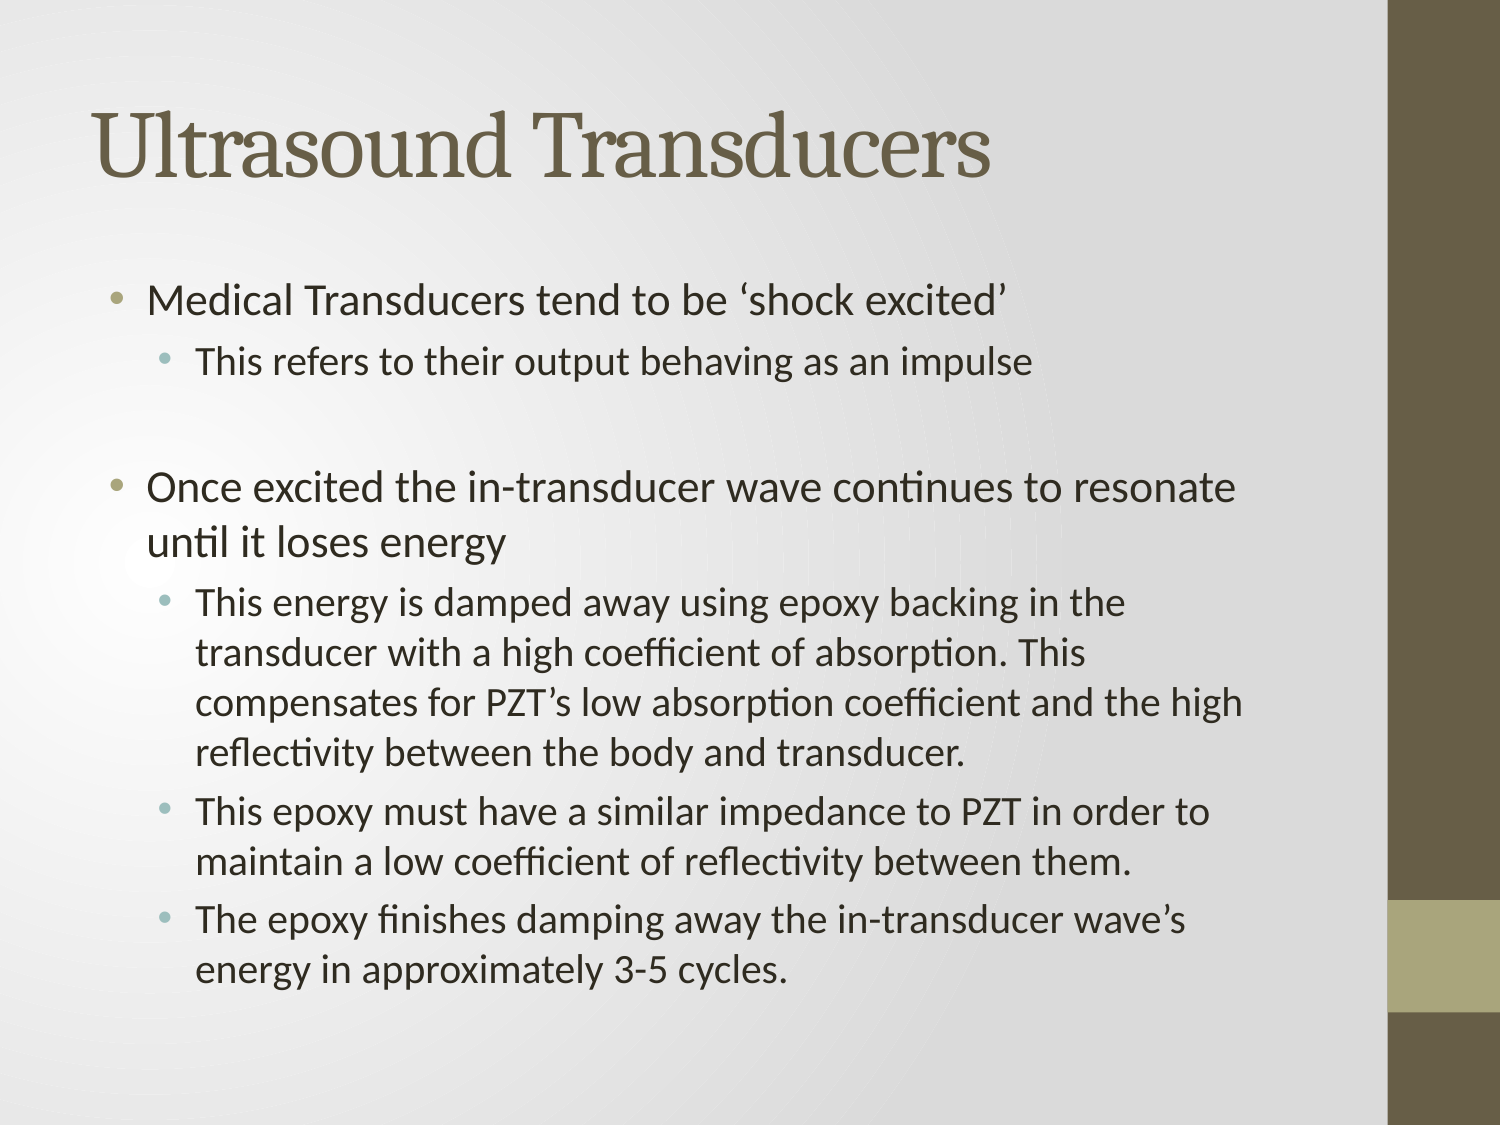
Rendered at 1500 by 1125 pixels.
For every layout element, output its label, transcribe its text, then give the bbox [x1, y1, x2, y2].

title Ultrasound Transducers [75, 45, 1325, 233]
list Medical Transducers tend to be ‘shock excited’ This refers to their output behaving as an impulse Once excited the in-transducer wave continues to resonate until it loses energy This energy is damped away using epoxy backing in the transducer with a high coefficient of absorption. This compensates for PZT’s low absorption coefficient and the high reflectivity between the body and transducer. This epoxy must have a similar impedance to PZT in order to maintain a low coefficient of reflectivity between them. The epoxy finishes damping away the in-transducer wave’s energy in approximately 3-5 cycles. [75, 262, 1325, 1050]
